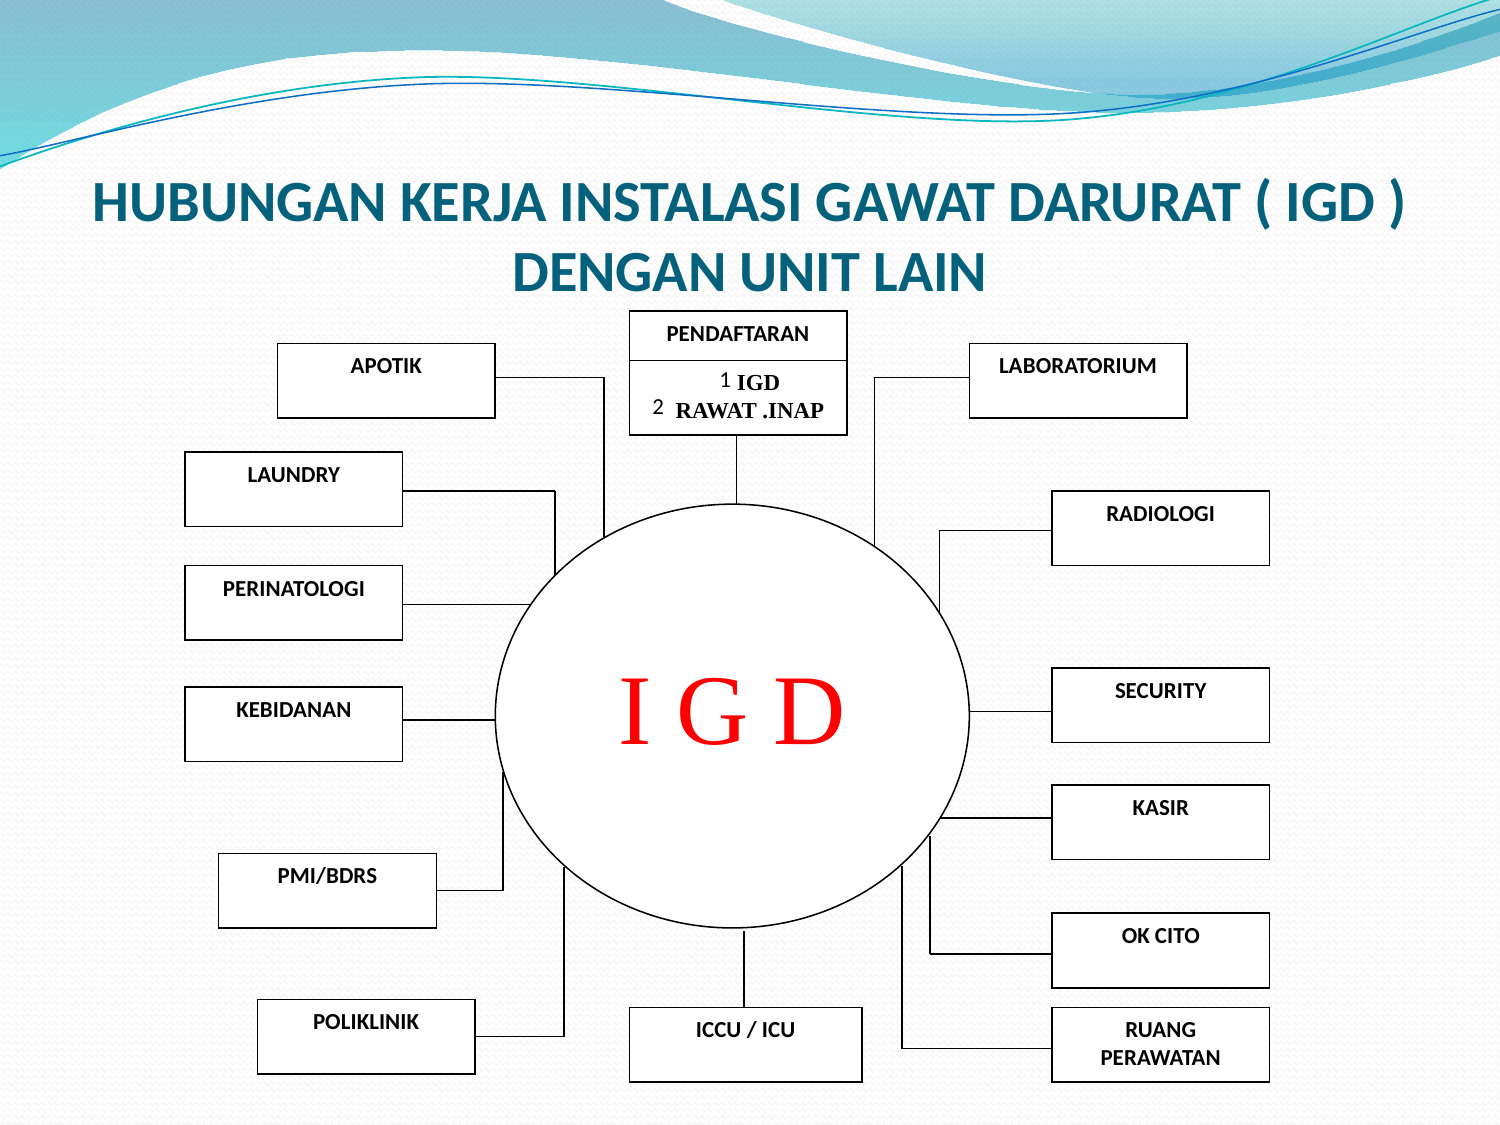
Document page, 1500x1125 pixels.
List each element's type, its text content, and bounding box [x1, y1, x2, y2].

title HUBUNGAN KERJA INSTALASI GAWAT DARURAT ( IGD ) DENGAN UNIT LAIN [75, 115, 1425, 303]
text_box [184, 310, 1270, 1083]
